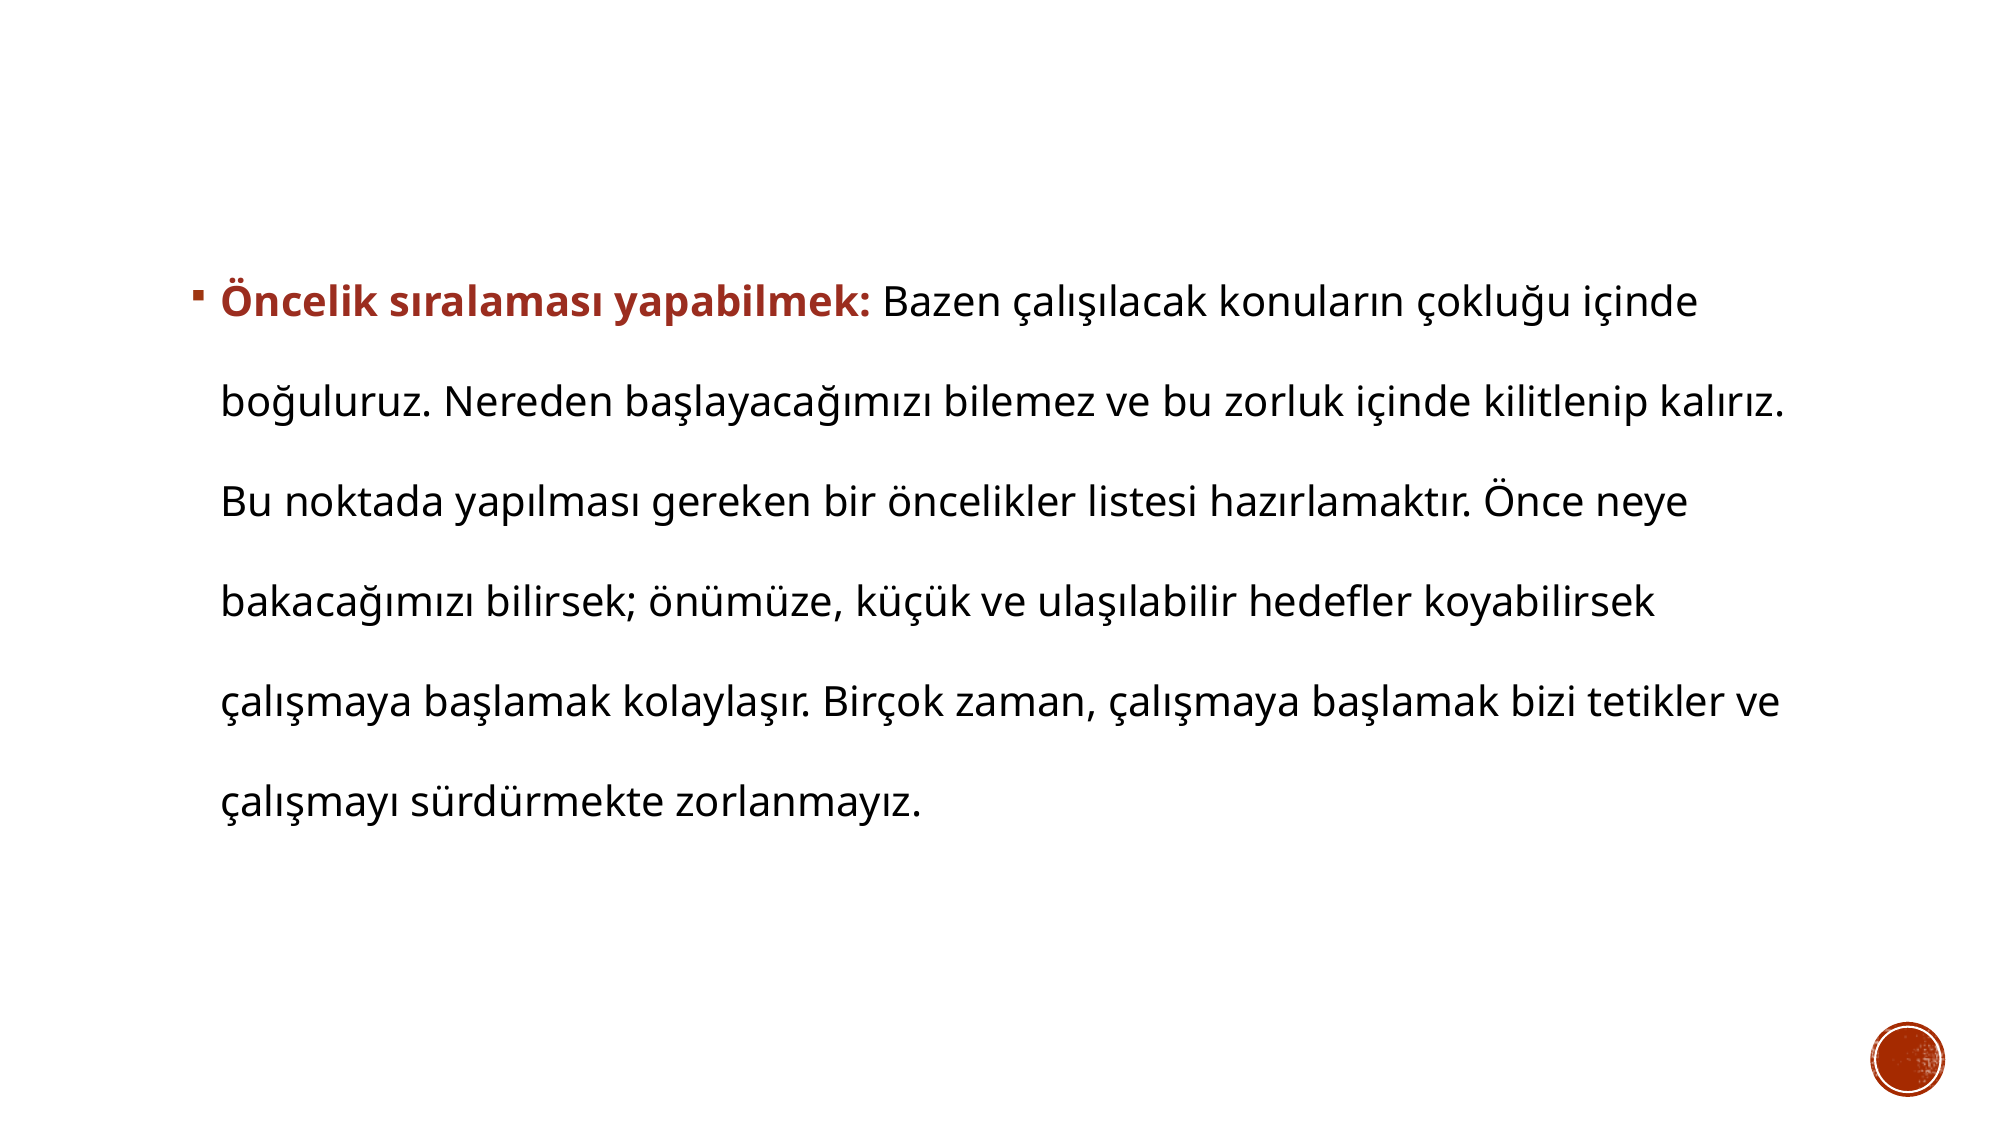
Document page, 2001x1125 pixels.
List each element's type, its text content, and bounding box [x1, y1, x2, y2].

list Öncelik sıralaması yapabilmek: Bazen çalışılacak konuların çokluğu içinde boğuluruz. Nereden başlayacağımızı bilemez ve bu zorluk içinde kilitlenip kalırız. Bu noktada yapılması gereken bir öncelikler listesi hazırlamaktır. Önce neye bakacağımızı bilirsek; önümüze, küçük ve ulaşılabilir hedefler koyabilirsek çalışmaya başlamak kolaylaşır. Birçok zaman, çalışmaya başlamak bizi tetikler ve çalışmayı sürdürmekte zorlanmayız. [175, 217, 1826, 1013]
